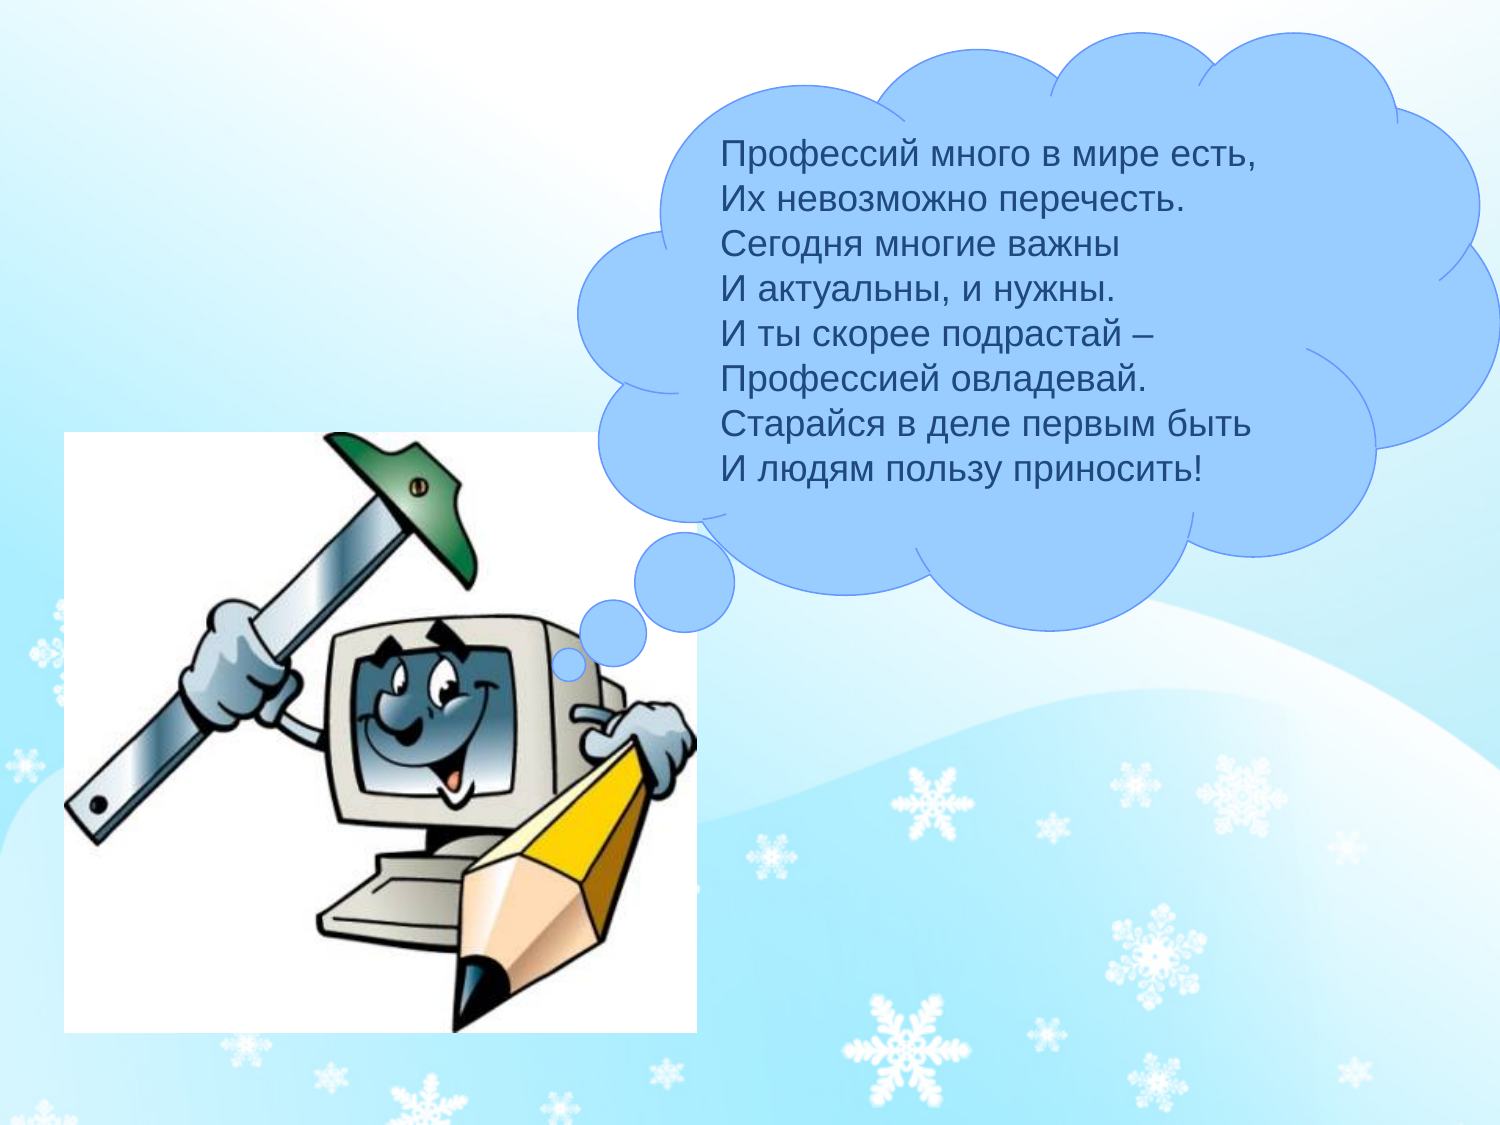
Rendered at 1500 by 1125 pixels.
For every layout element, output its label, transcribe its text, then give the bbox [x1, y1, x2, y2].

text_box Профессий много в мире есть, Их невозможно перечесть. Сегодня многие важны И актуальны, и нужны. И ты скорее подрастай – Профессией овладевай. Старайся в деле первым быть И людям пользу приносить! [577, 32, 1500, 632]
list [64, 432, 697, 1033]
picture [0, 0, 1500, 1125]
